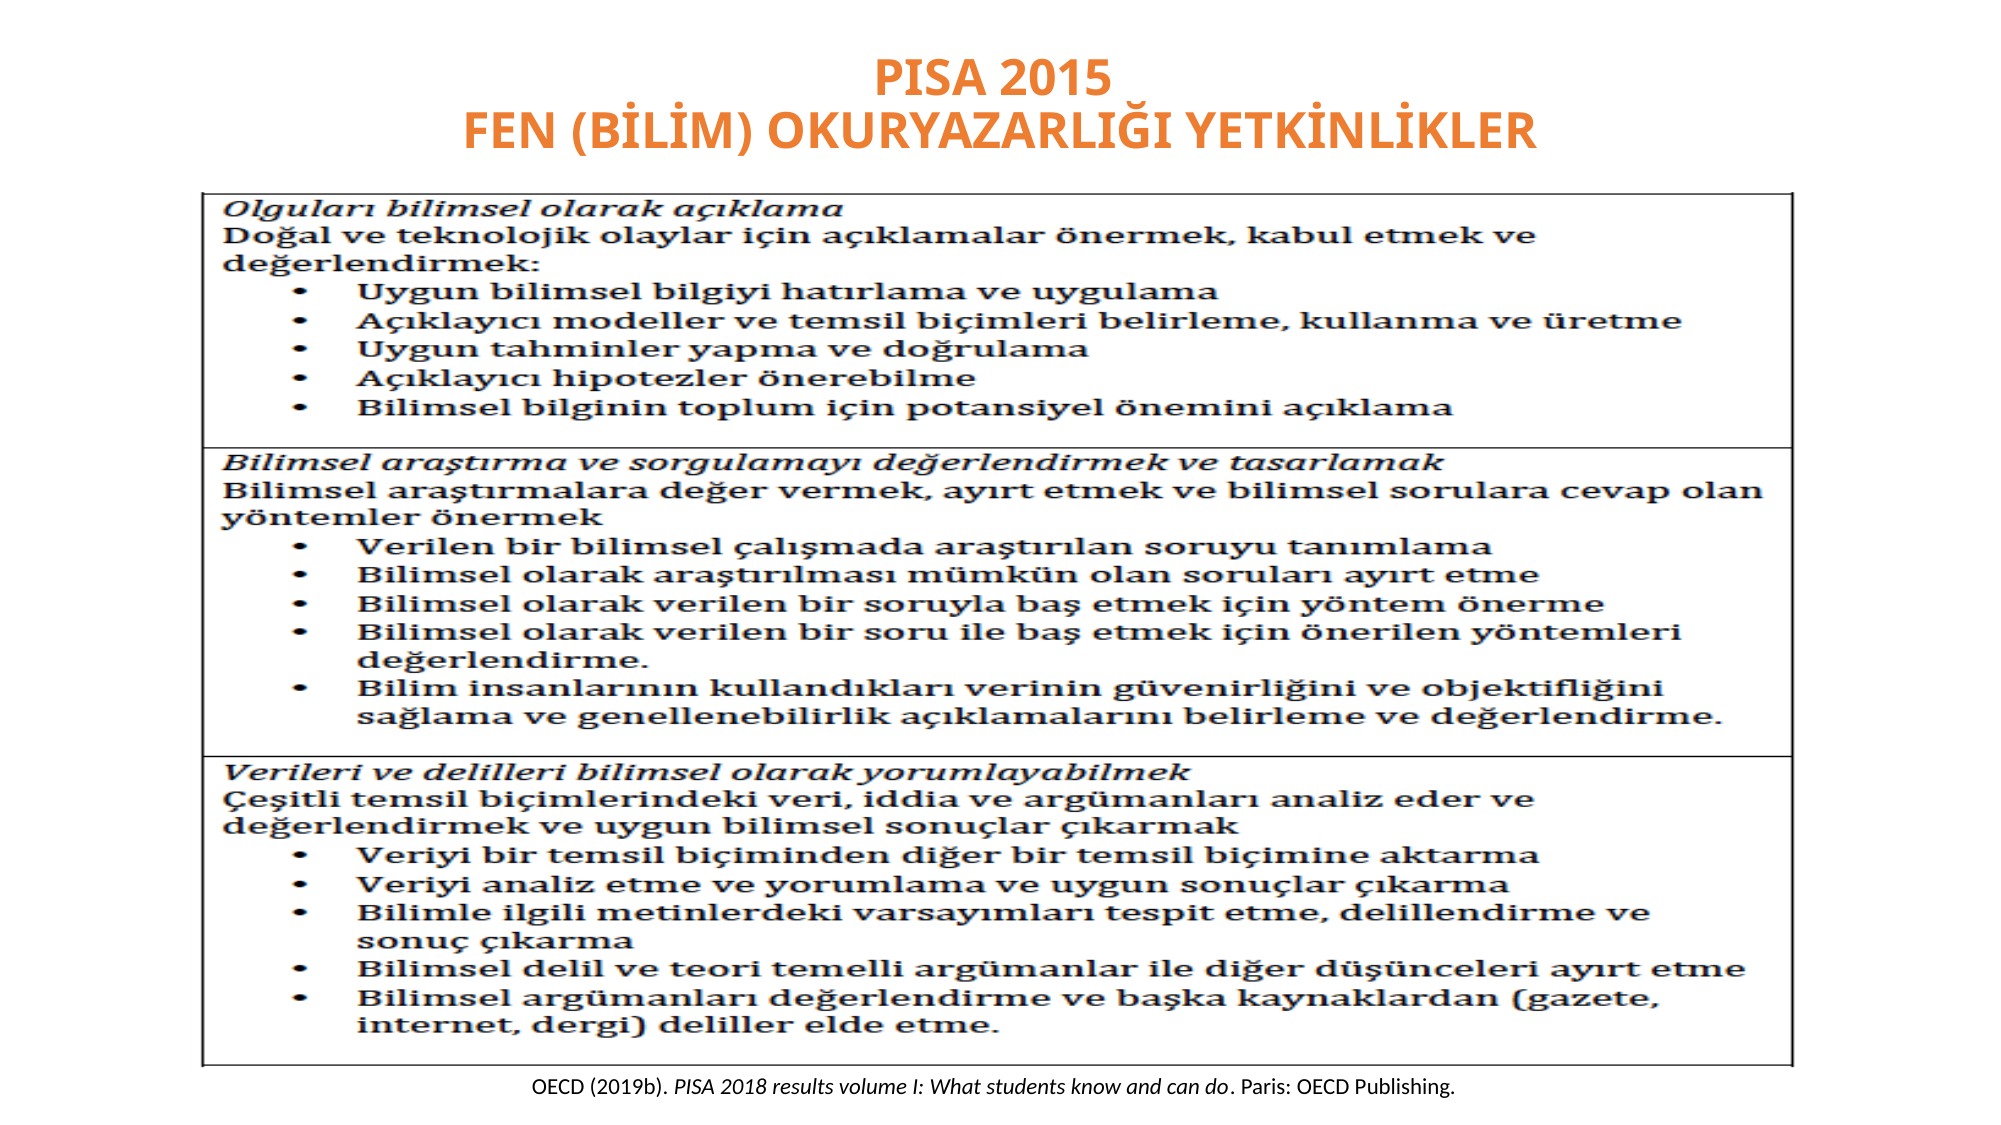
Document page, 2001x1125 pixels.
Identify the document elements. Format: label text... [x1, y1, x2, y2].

picture [190, 191, 1814, 1071]
title PISA 2015 FEN (BİLİM) OKURYAZARLIĞI YETKİNLİKLER [324, 15, 1675, 191]
text_box OECD (2019b). PISA 2018 results volume I: What students know and can do. Paris: OECD Publishing. [230, 1071, 1763, 1107]
